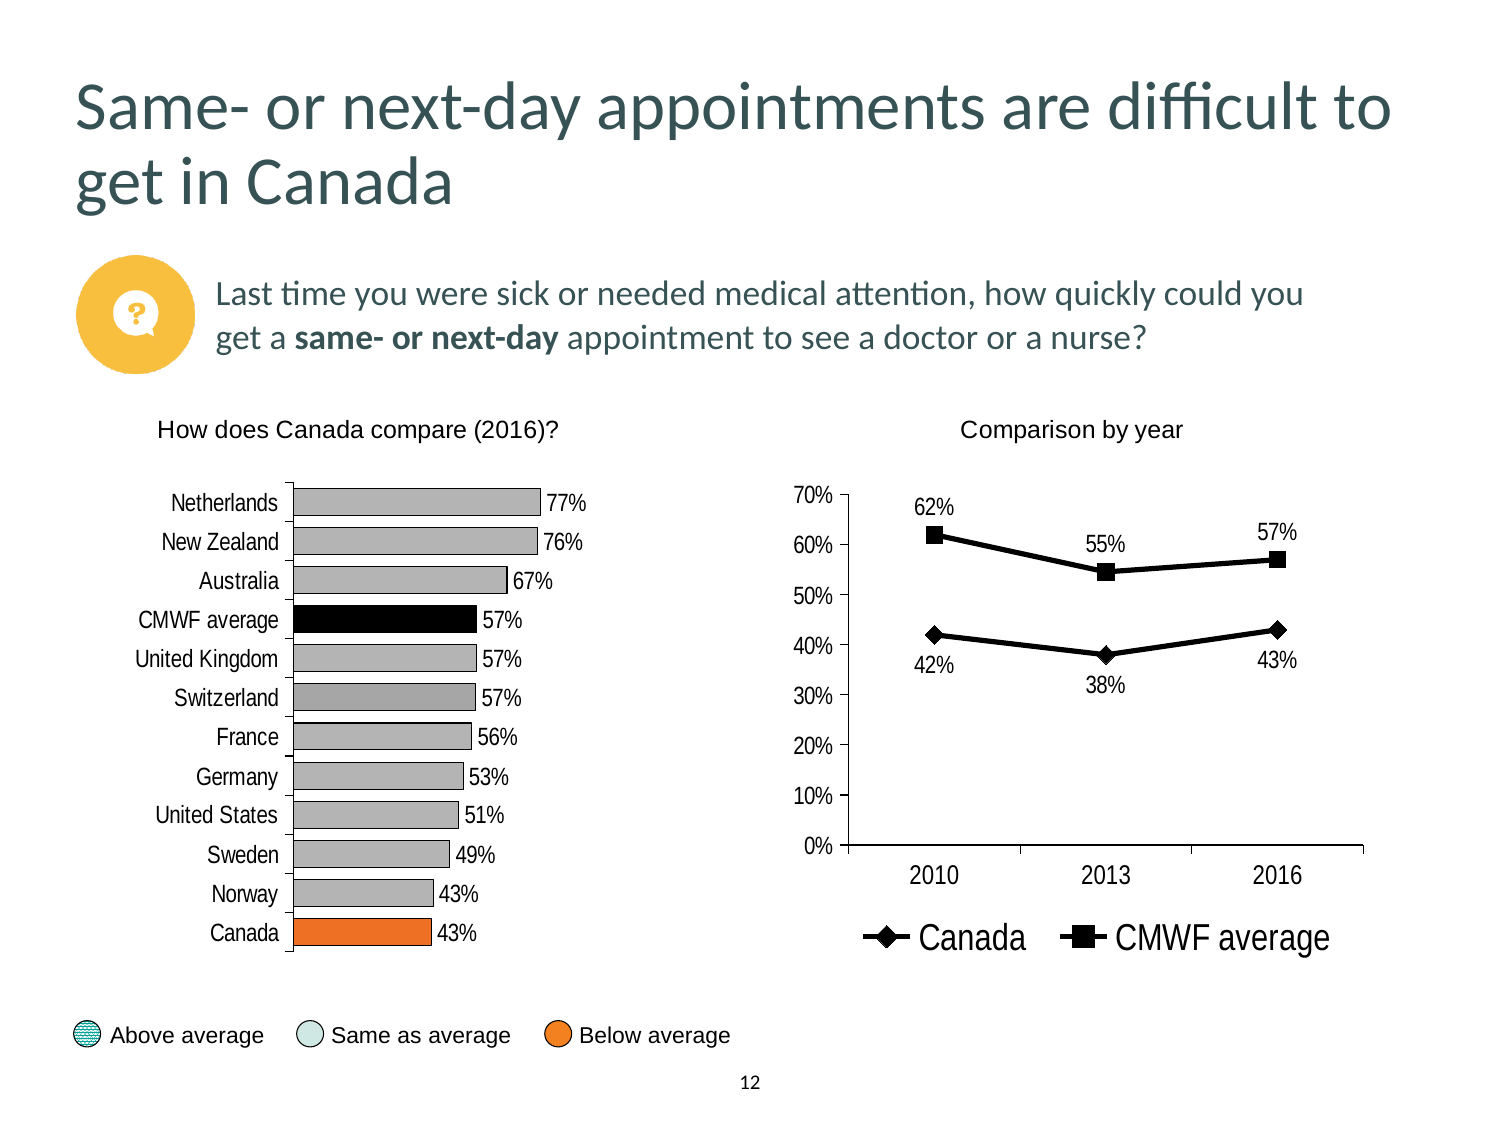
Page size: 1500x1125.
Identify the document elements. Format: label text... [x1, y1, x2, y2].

chart [771, 408, 1387, 977]
picture [76, 255, 195, 374]
title Same- or next-day appointments are difficult to get in Canada [60, 60, 1411, 152]
chart [88, 408, 644, 973]
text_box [73, 1012, 784, 1057]
list Last time you were sick or needed medical attention, how quickly could you get a same- or next-day appointment to see a doctor or a nurse? [215, 235, 1500, 390]
